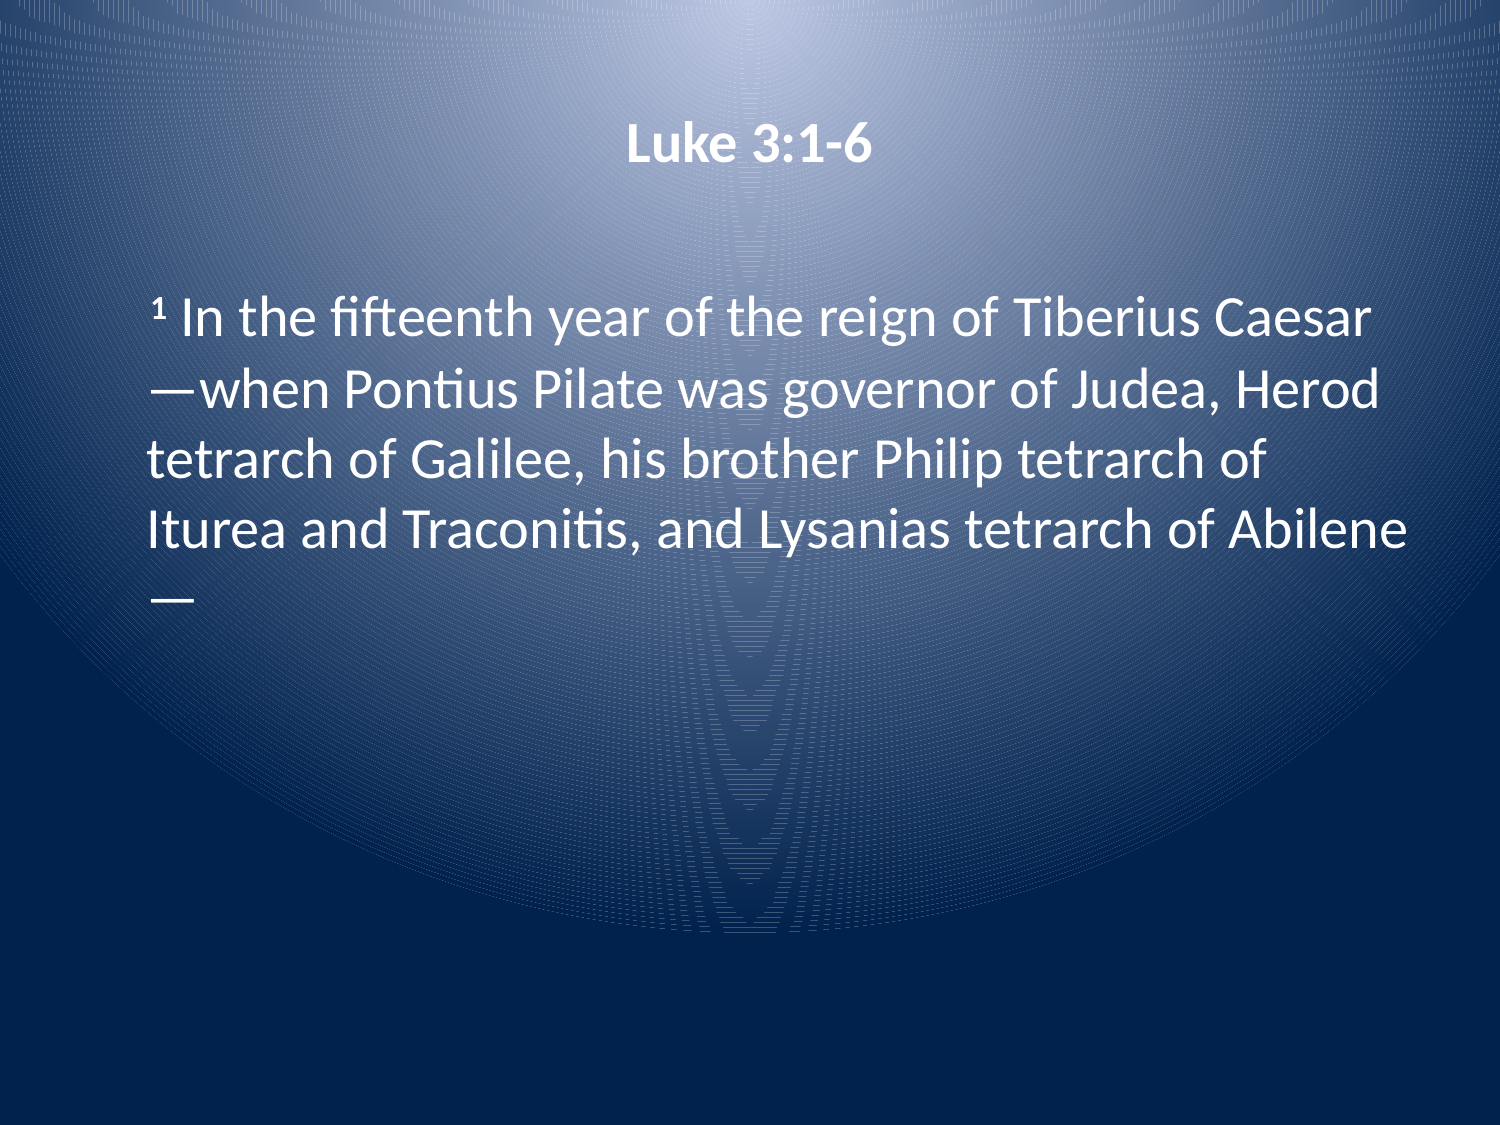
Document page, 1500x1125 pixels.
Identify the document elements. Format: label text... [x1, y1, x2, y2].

list 1 In the fifteenth year of the reign of Tiberius Caesar—when Pontius Pilate was governor of Judea, Herod tetrarch of Galilee, his brother Philip tetrarch of Iturea and Traconitis, and Lysanias tetrarch of Abilene— [75, 262, 1425, 1005]
title Luke 3:1-6 [75, 45, 1425, 233]
